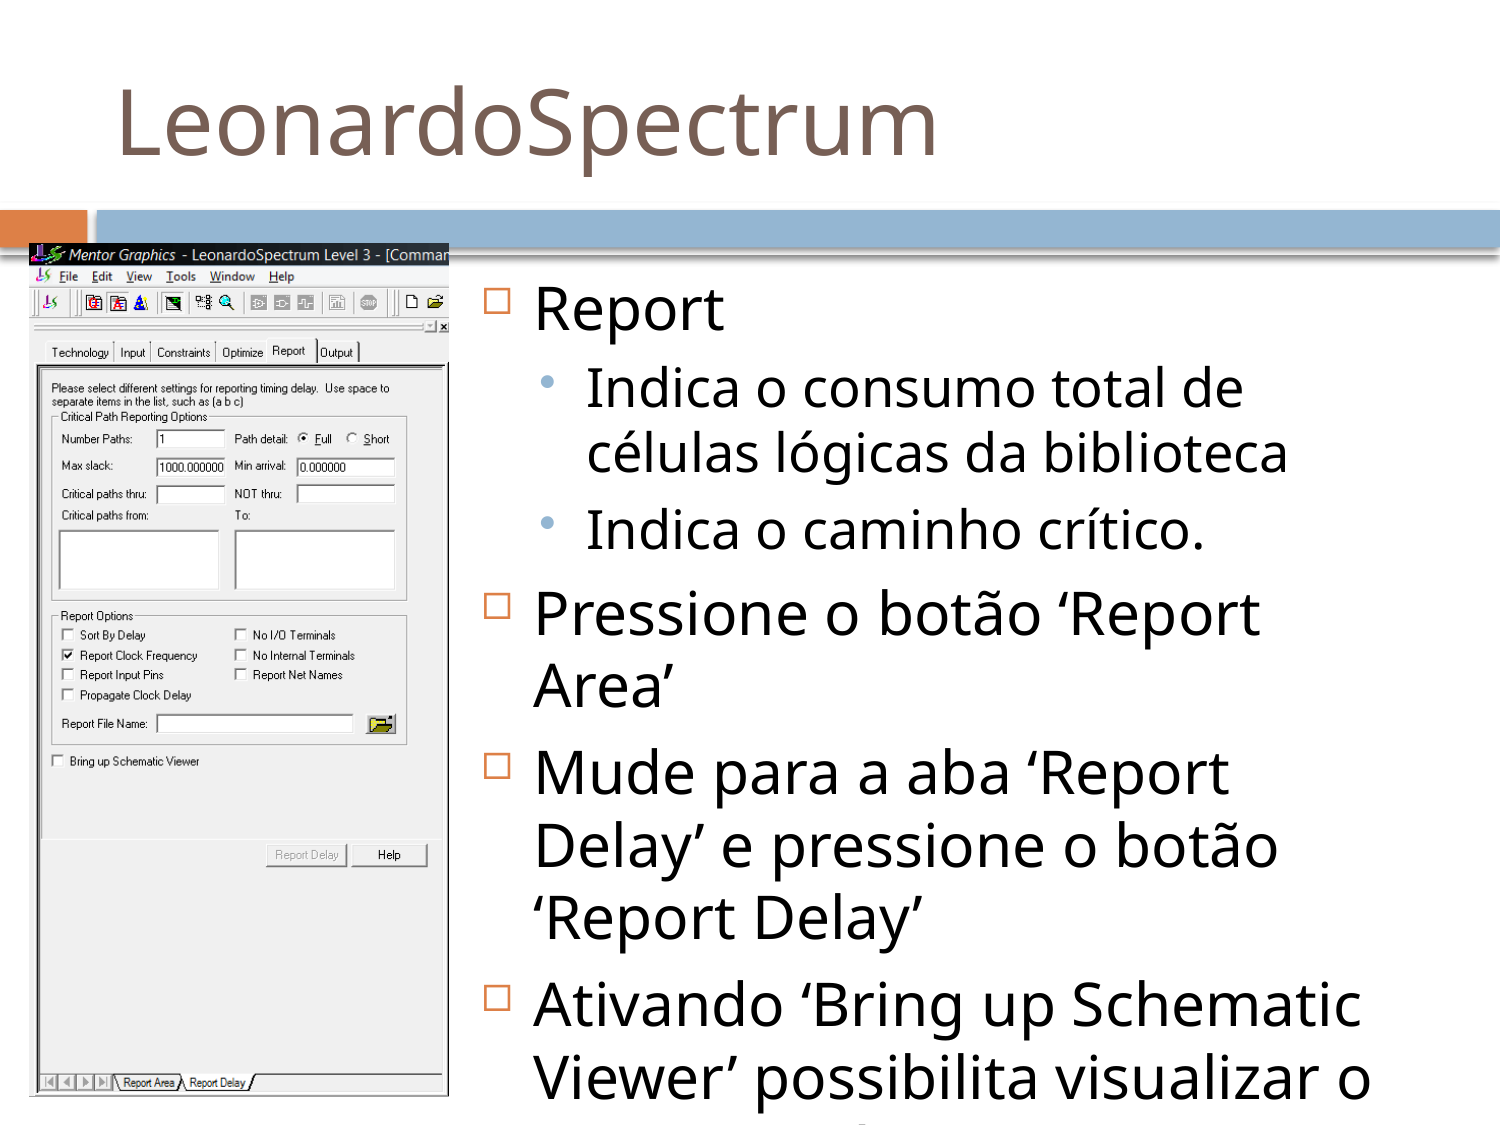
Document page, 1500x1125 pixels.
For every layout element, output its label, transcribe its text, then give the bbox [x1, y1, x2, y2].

list Report Indica o consumo total de células lógicas da biblioteca Indica o caminho crítico. Pressione o botão ‘Report Area’ Mude para a aba ‘Report Delay’ e pressione o botão ‘Report Delay’ Ativando ‘Bring up Schematic Viewer’ possibilita visualizar o caminho crítico no esquemático [466, 262, 1425, 1094]
title LeonardoSpectrum [99, 37, 1438, 200]
picture [29, 243, 450, 1097]
